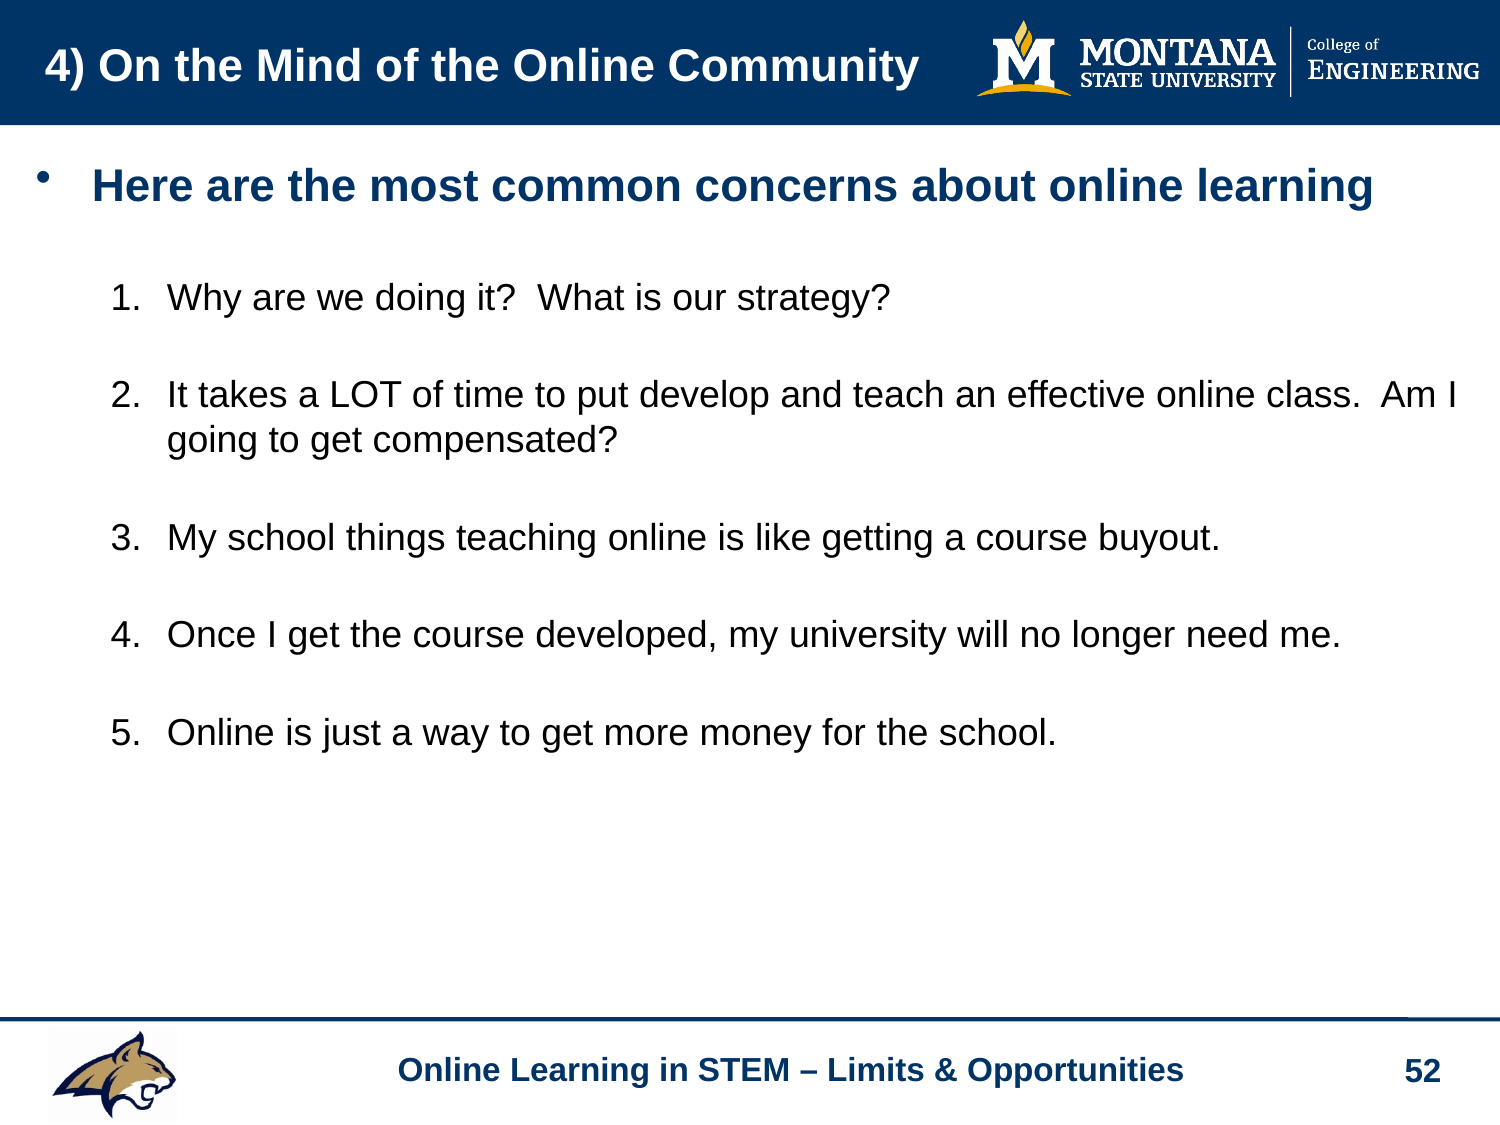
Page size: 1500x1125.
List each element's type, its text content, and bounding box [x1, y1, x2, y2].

title 4) On the Mind of the Online Community [29, 30, 1002, 96]
picture [977, 20, 1479, 97]
list Here are the most common concerns about online learning Why are we doing it? What is our strategy? It takes a LOT of time to put develop and teach an effective online class. Am I going to get compensated? My school things teaching online is like getting a course buyout. Once I get the course developed, my university will no longer need me. Online is just a way to get more money for the school. [20, 147, 1479, 997]
picture [48, 1026, 177, 1123]
slide_number 52 [1369, 1042, 1477, 1097]
